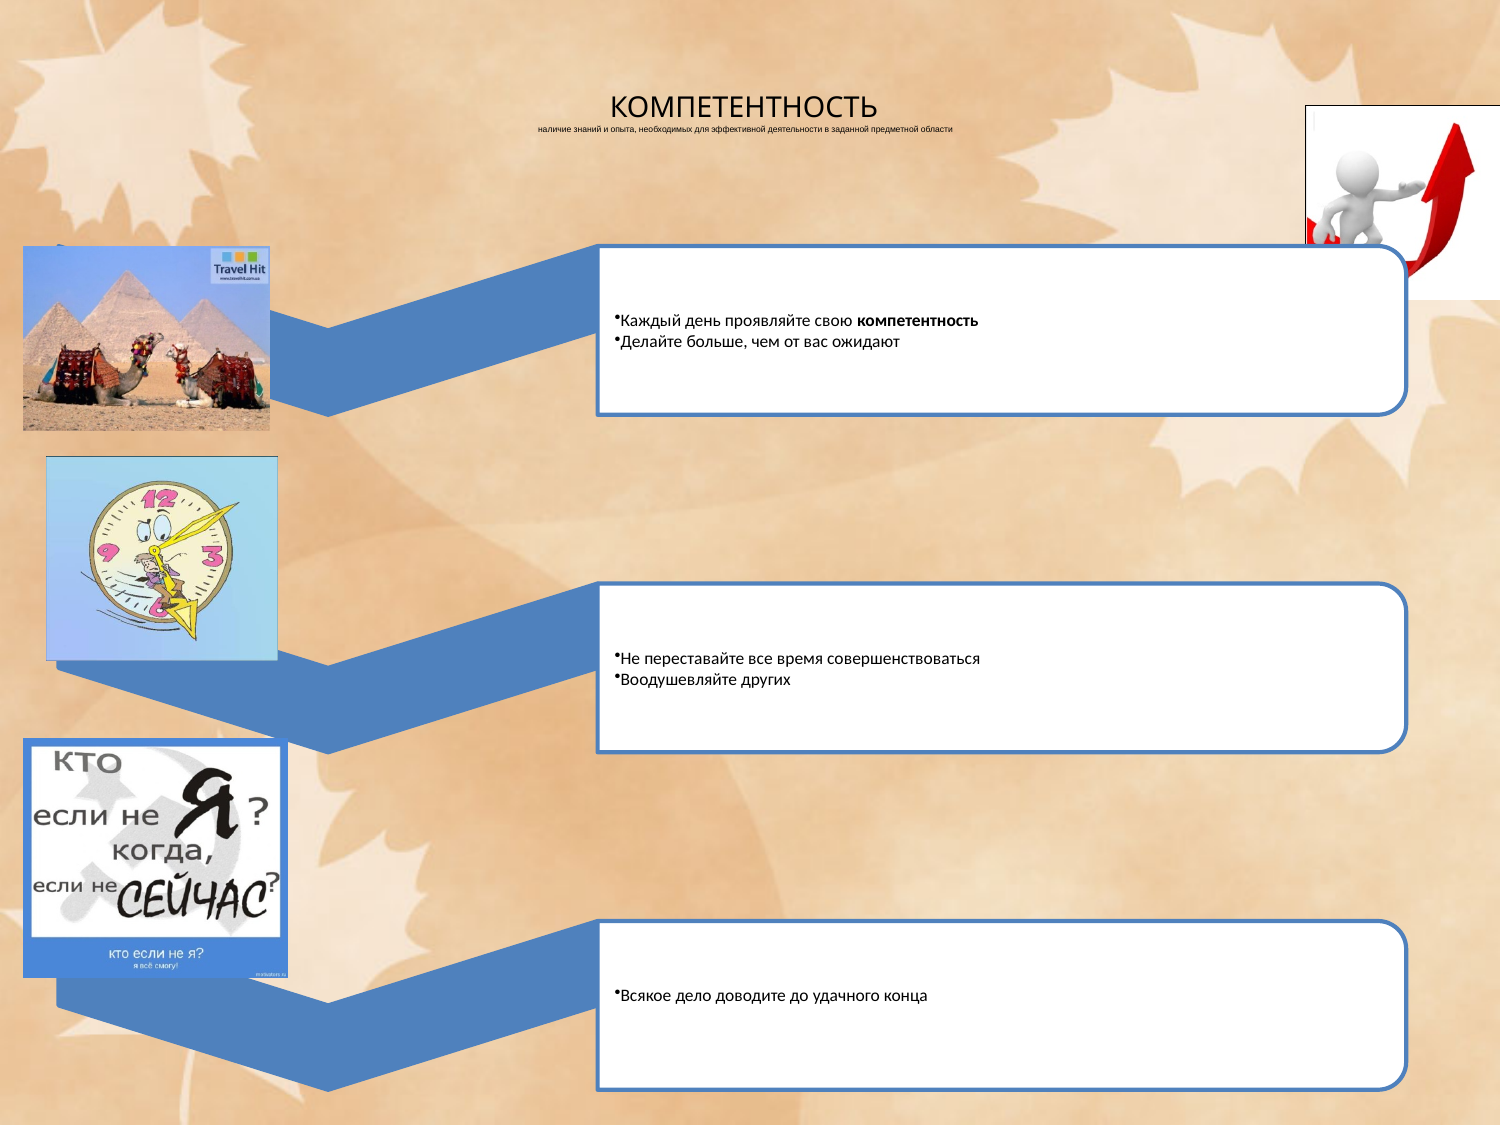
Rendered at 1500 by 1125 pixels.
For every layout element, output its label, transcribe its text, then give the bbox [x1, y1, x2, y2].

picture [0, 0, 1500, 1125]
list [58, 245, 1407, 1091]
title КОМПЕТЕНТНОСТЬ наличие знаний и опыта, необходимых для эффективной деятельности в заданной предметной области [70, 46, 1418, 153]
